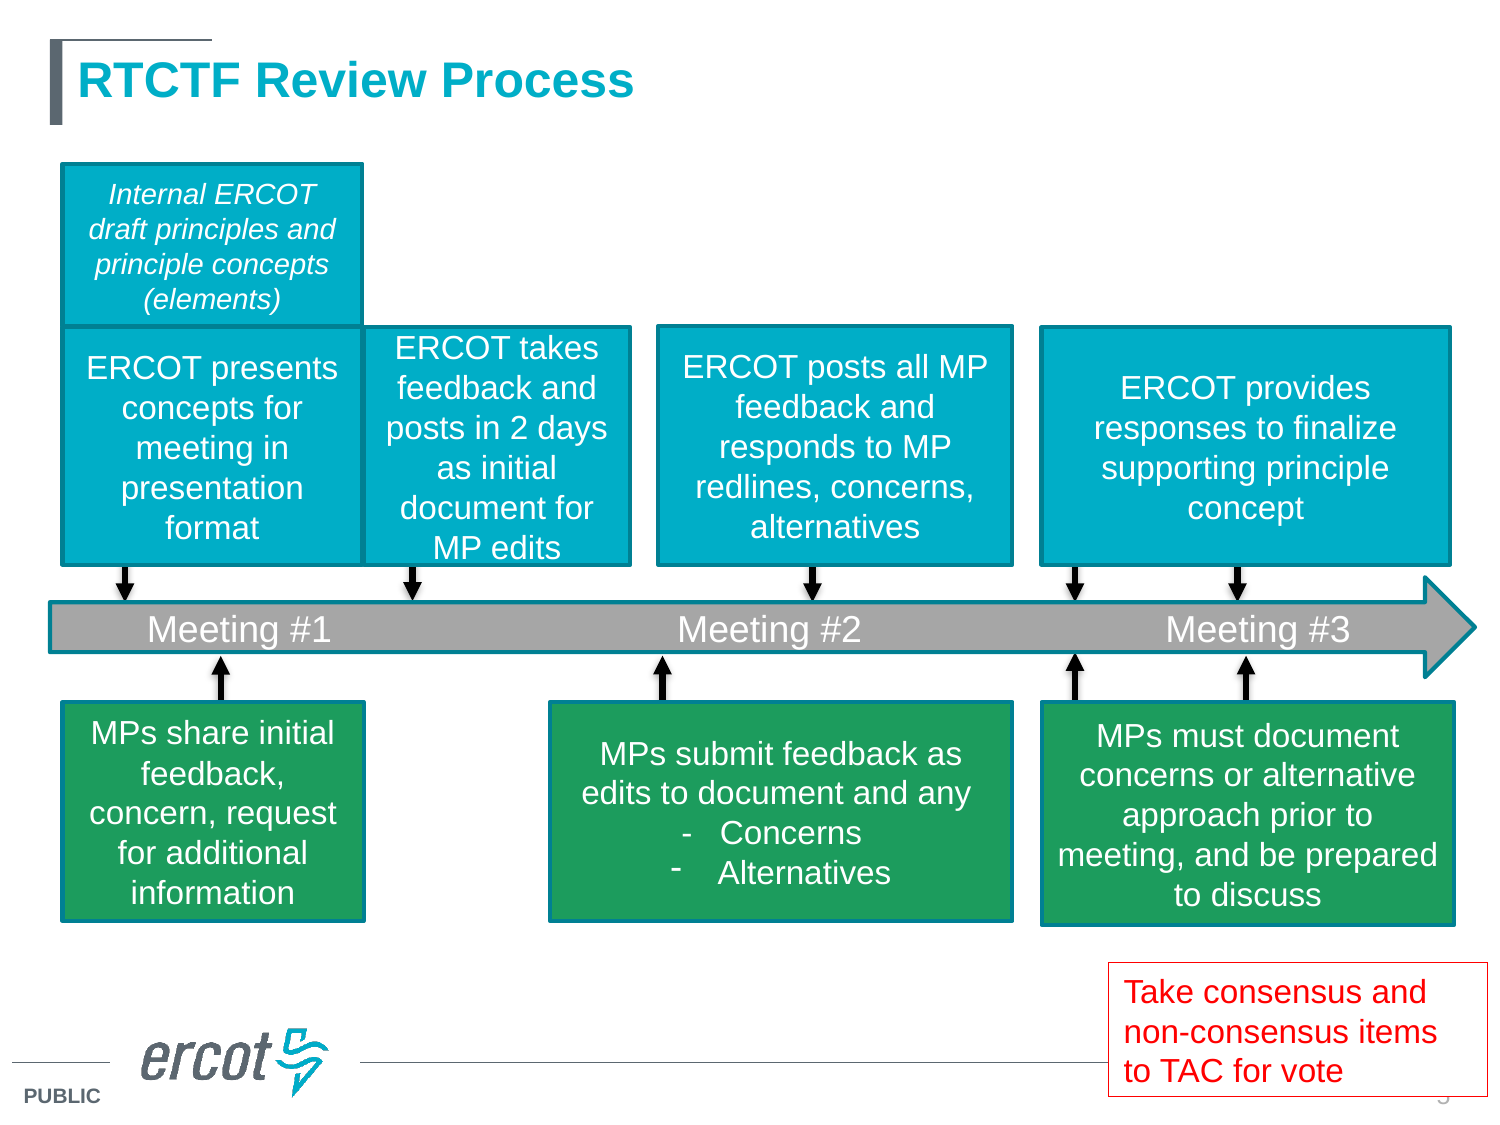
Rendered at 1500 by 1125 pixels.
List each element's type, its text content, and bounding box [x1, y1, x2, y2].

text_box Meeting #1 Meeting #2 Meeting #3 [47, 575, 1478, 680]
text_box MPs submit feedback as edits to document and any - Concerns Alternatives [548, 700, 1014, 923]
text_box ERCOT takes feedback and posts in 2 days as initial document for MP edits [362, 325, 632, 567]
text_box ERCOT presents concepts for meeting in presentation format [60, 325, 362, 567]
text_box Internal ERCOT draft principles and principle concepts (elements) [60, 162, 364, 325]
text_box Take consensus and non-consensus items to TAC for vote [1108, 962, 1488, 1097]
slide_number 5 [1400, 1097, 1488, 1113]
text_box ERCOT posts all MP feedback and responds to MP redlines, concerns, alternatives [656, 324, 1014, 567]
picture [137, 1024, 332, 1100]
text_box MPs must document concerns or alternative approach prior to meeting, and be prepared to discuss [1040, 700, 1456, 927]
text_box ERCOT provides responses to finalize supporting principle concept [1039, 325, 1452, 567]
text_box MPs share initial feedback, concern, request for additional information [60, 700, 366, 923]
title RTCTF Review Process [62, 39, 1450, 125]
